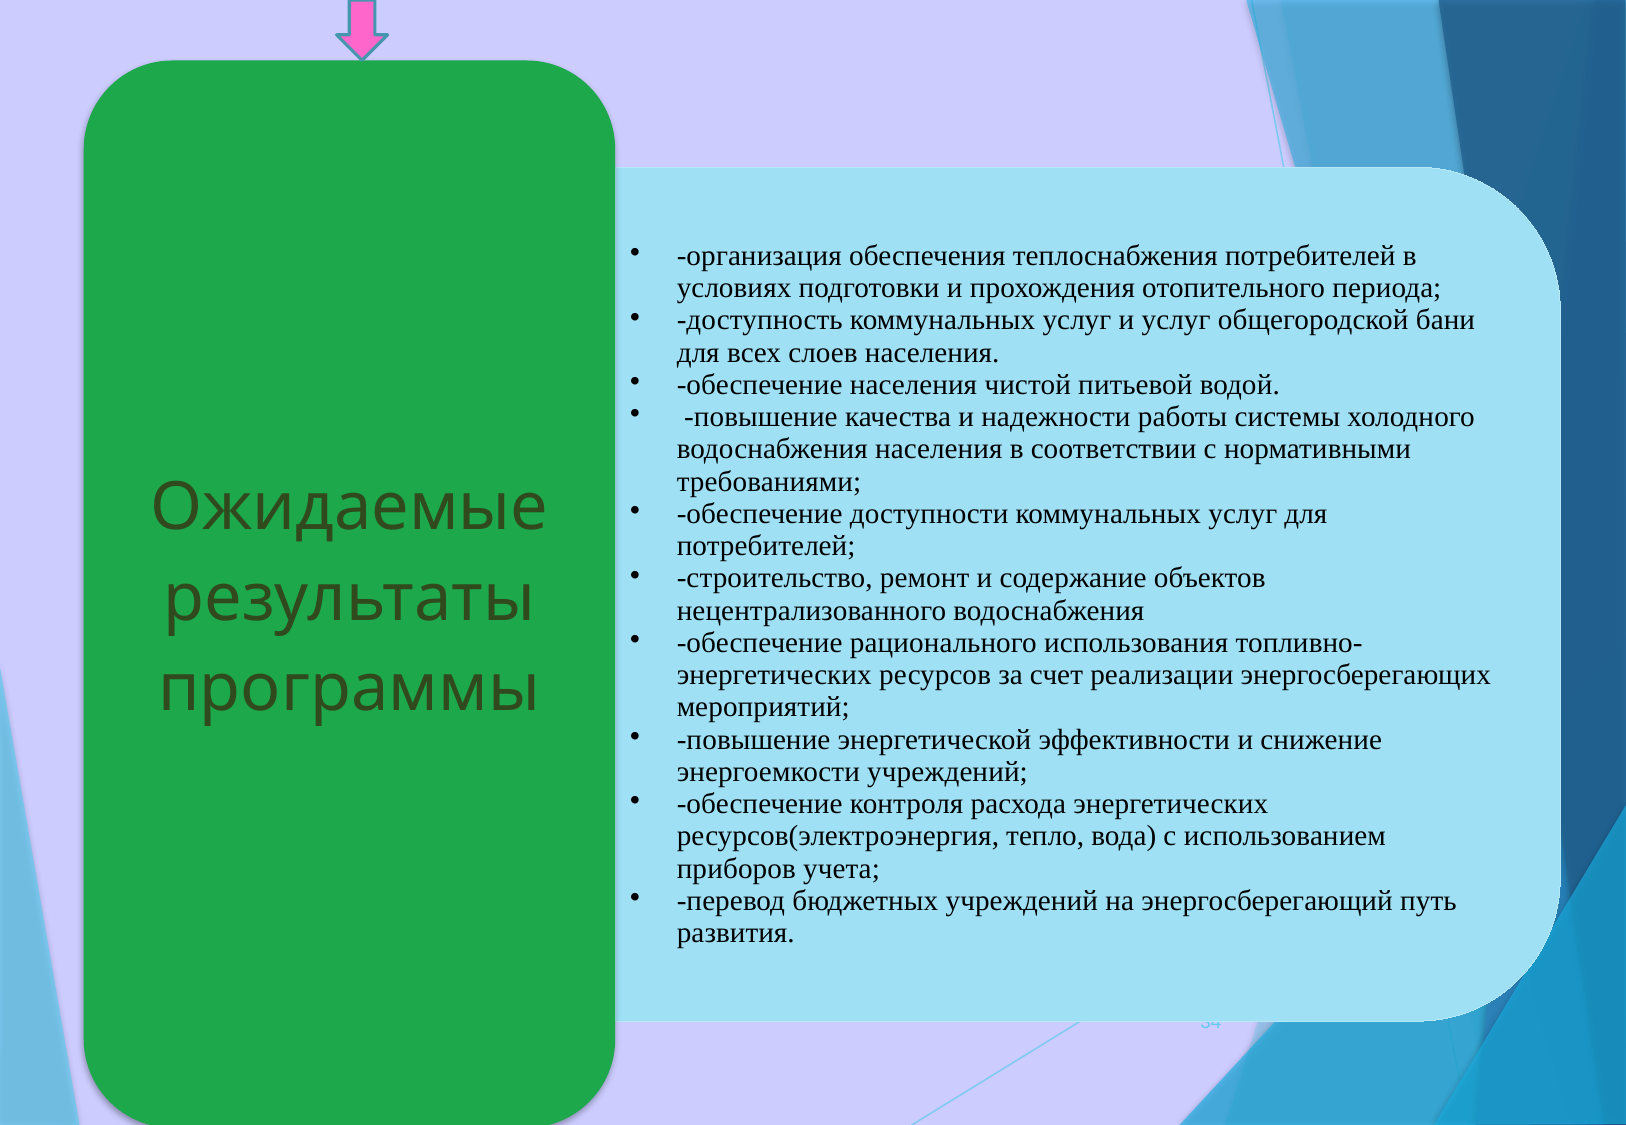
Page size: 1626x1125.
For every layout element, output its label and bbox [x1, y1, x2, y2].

text_box [335, 0, 390, 59]
text_box [83, 59, 1561, 1125]
